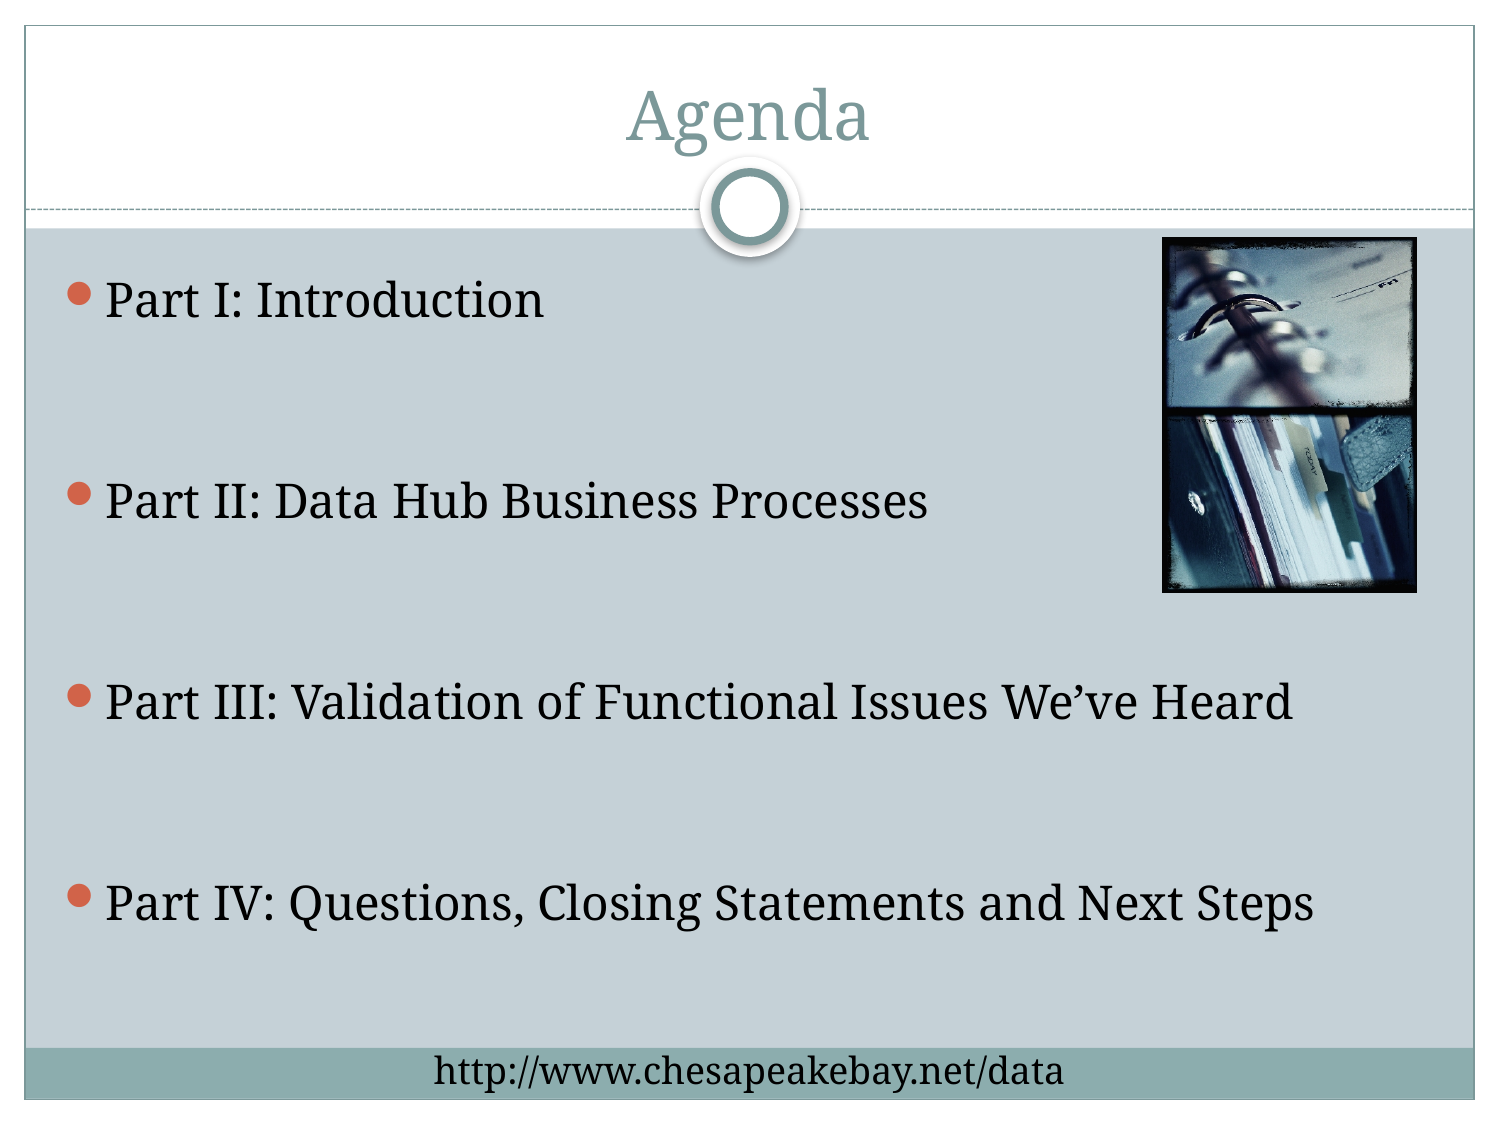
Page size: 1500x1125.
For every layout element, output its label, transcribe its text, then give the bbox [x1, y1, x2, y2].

title Agenda [49, 37, 1450, 162]
picture [1162, 237, 1417, 593]
list Part I: Introduction Part II: Data Hub Business Processes Part III: Validation of Functional Issues We’ve Heard Part IV: Questions, Closing Statements and Next Steps [49, 262, 1445, 938]
